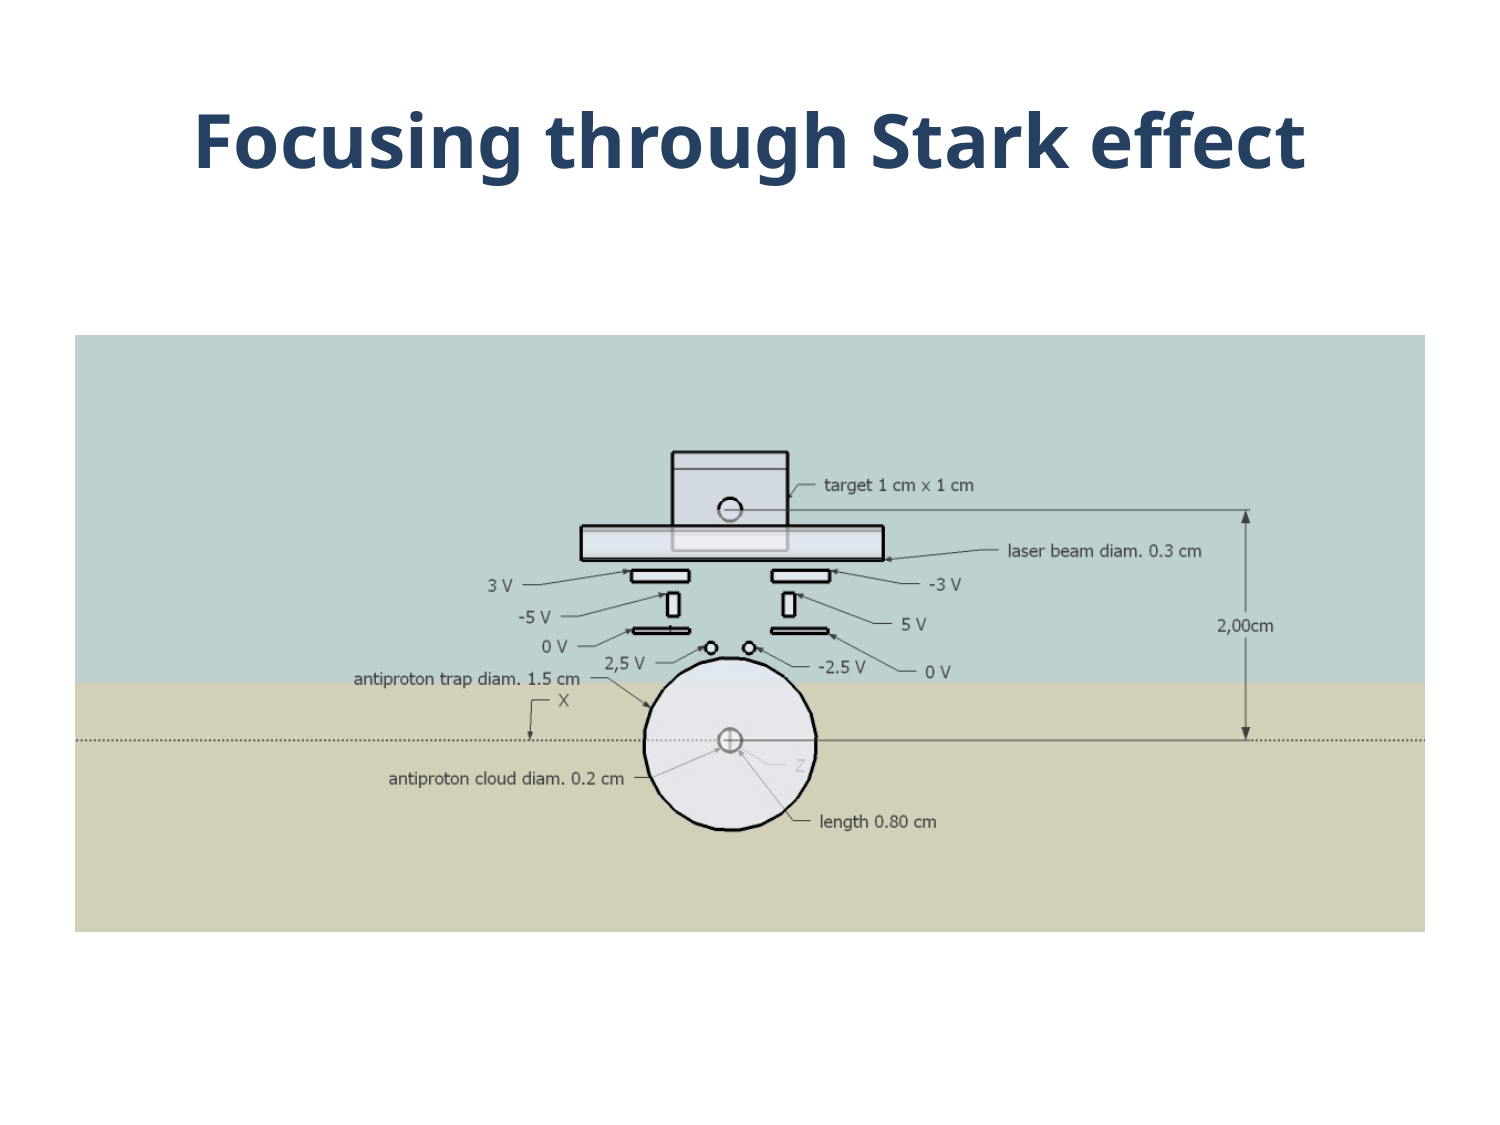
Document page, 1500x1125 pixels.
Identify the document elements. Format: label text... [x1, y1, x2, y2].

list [74, 335, 1426, 933]
title Focusing through Stark effect [75, 45, 1425, 233]
